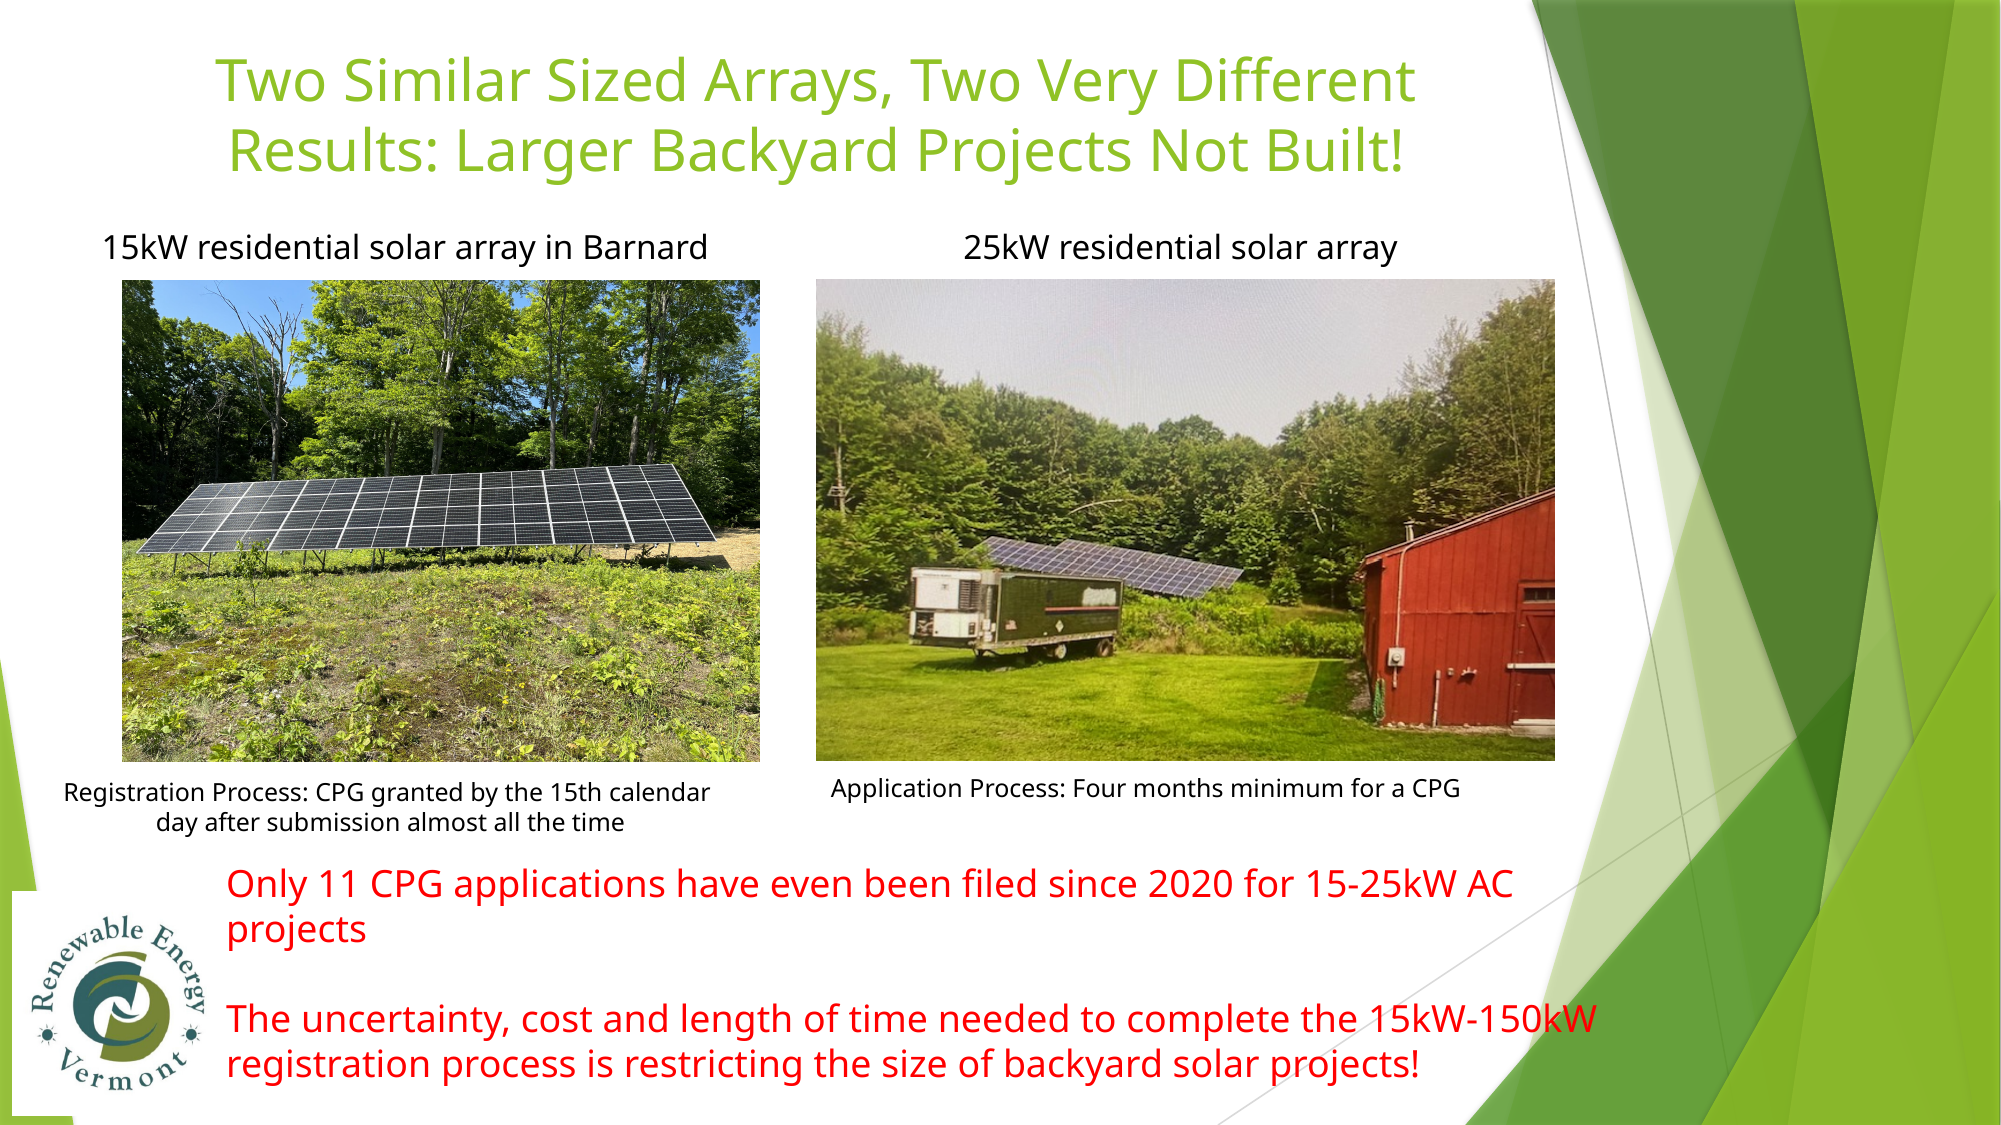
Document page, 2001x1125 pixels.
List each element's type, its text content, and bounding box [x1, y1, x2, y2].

text_box Application Process: Four months minimum for a CPG [816, 770, 1555, 811]
picture [815, 278, 1555, 762]
text_box Only 11 CPG applications have even been filed since 2020 for 15-25kW AC projects The uncertainty, cost and length of time needed to complete the 15kW-150kW registration process is restricting the size of backyard solar projects! [211, 852, 1648, 1092]
text_box Registration Process: CPG granted by the 15th calendar day after submission almost all the time [21, 768, 760, 844]
text_box 15kW residential solar array in Barnard [41, 219, 780, 274]
picture [12, 891, 236, 1116]
picture [122, 279, 761, 762]
title Two Similar Sized Arrays, Two Very Different Results: Larger Backyard Projects Not Built! [111, 35, 1522, 163]
text_box 25kW residential solar array [948, 219, 1422, 274]
